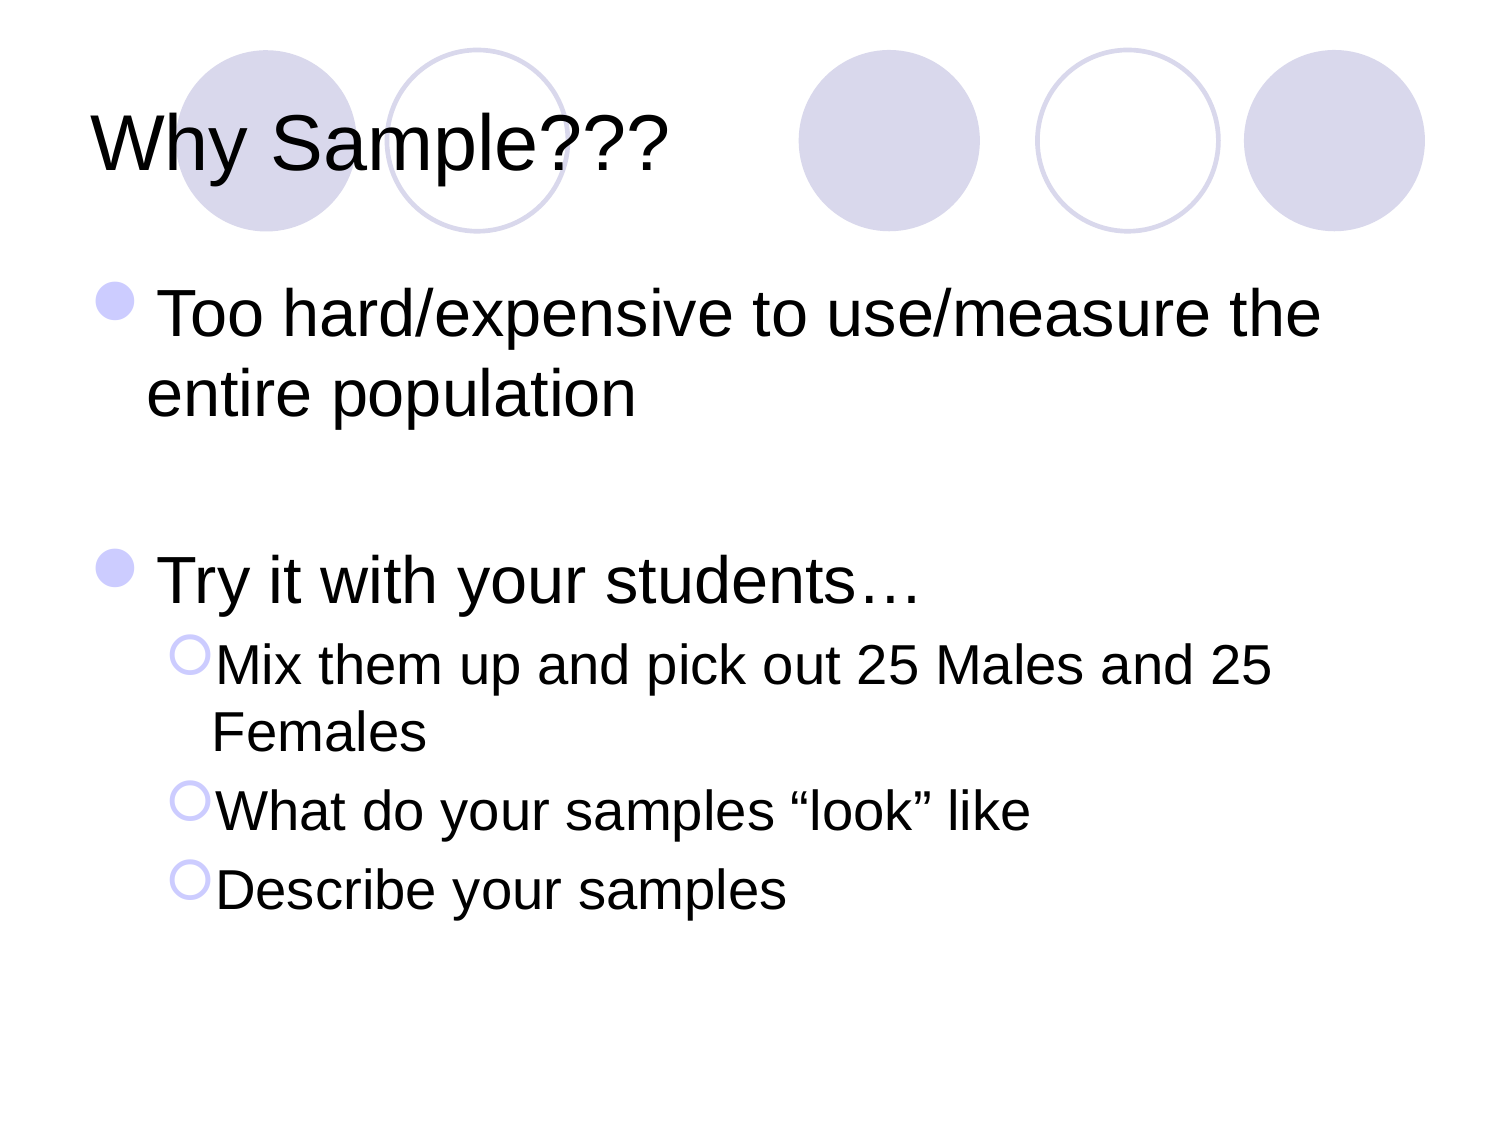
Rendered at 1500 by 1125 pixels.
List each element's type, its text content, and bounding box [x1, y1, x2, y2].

list Too hard/expensive to use/measure the entire population Try it with your students… Mix them up and pick out 25 Males and 25 Females What do your samples “look” like Describe your samples [75, 262, 1425, 1006]
title Why Sample??? [75, 45, 1425, 233]
